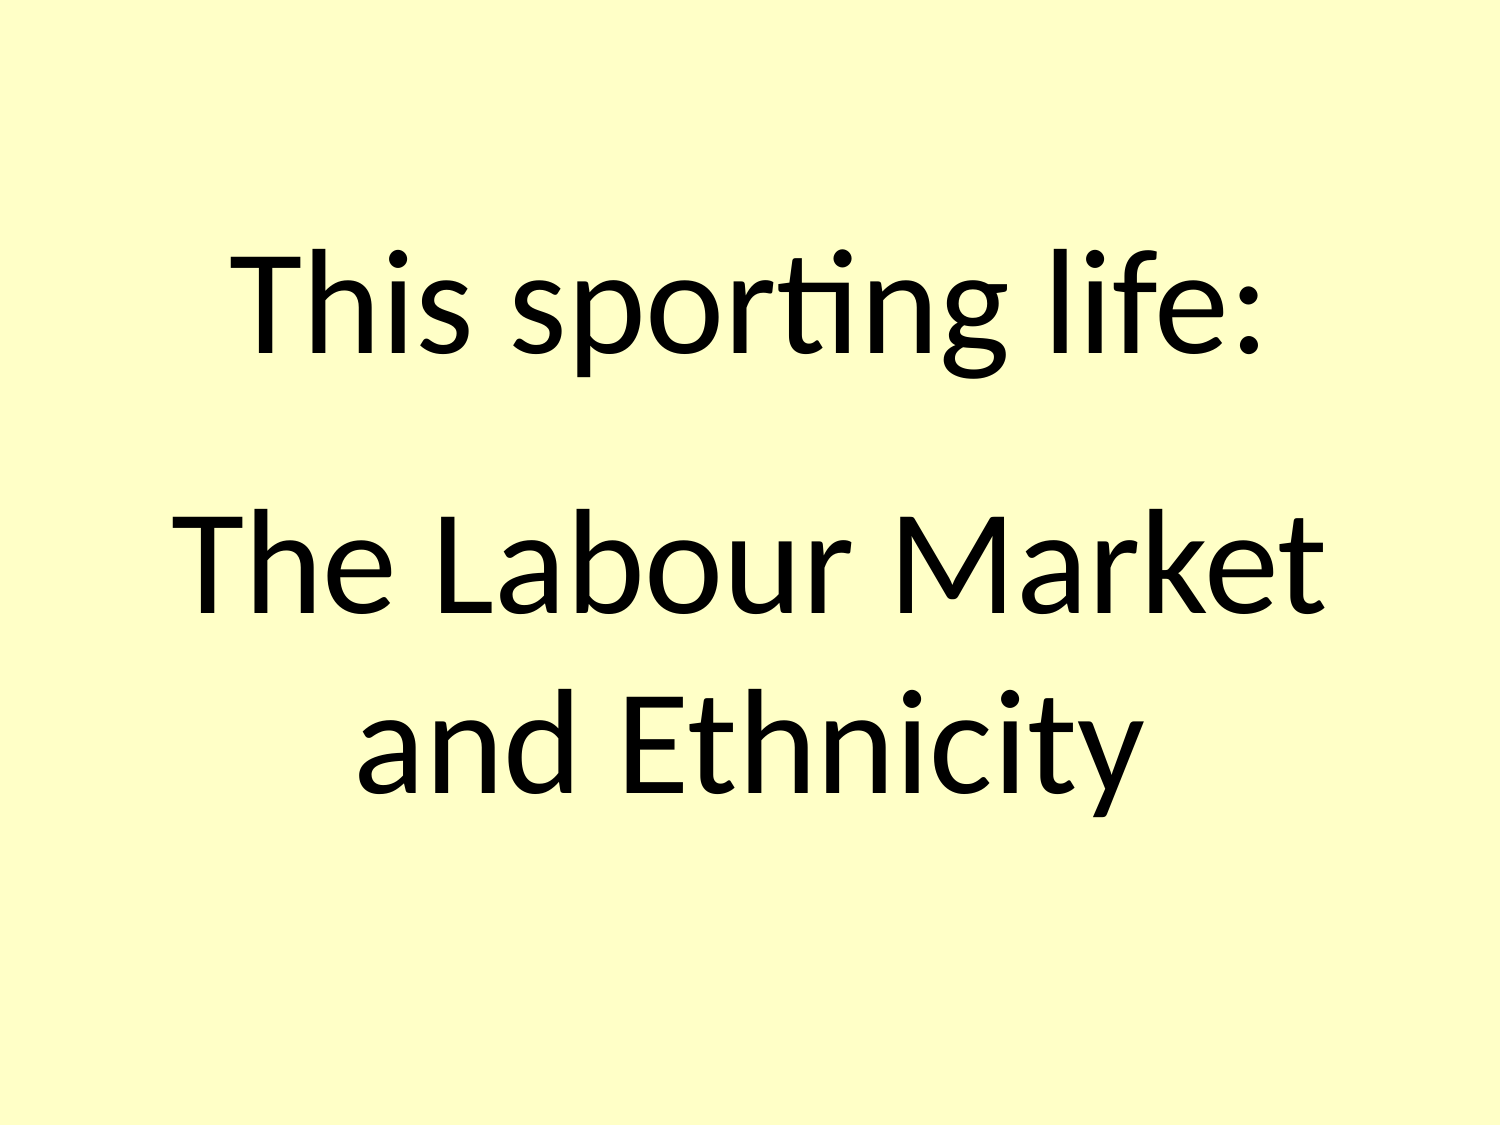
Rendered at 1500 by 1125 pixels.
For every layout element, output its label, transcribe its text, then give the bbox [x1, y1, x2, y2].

text_box This sporting life: The Labour Market and Ethnicity [100, 196, 1400, 831]
